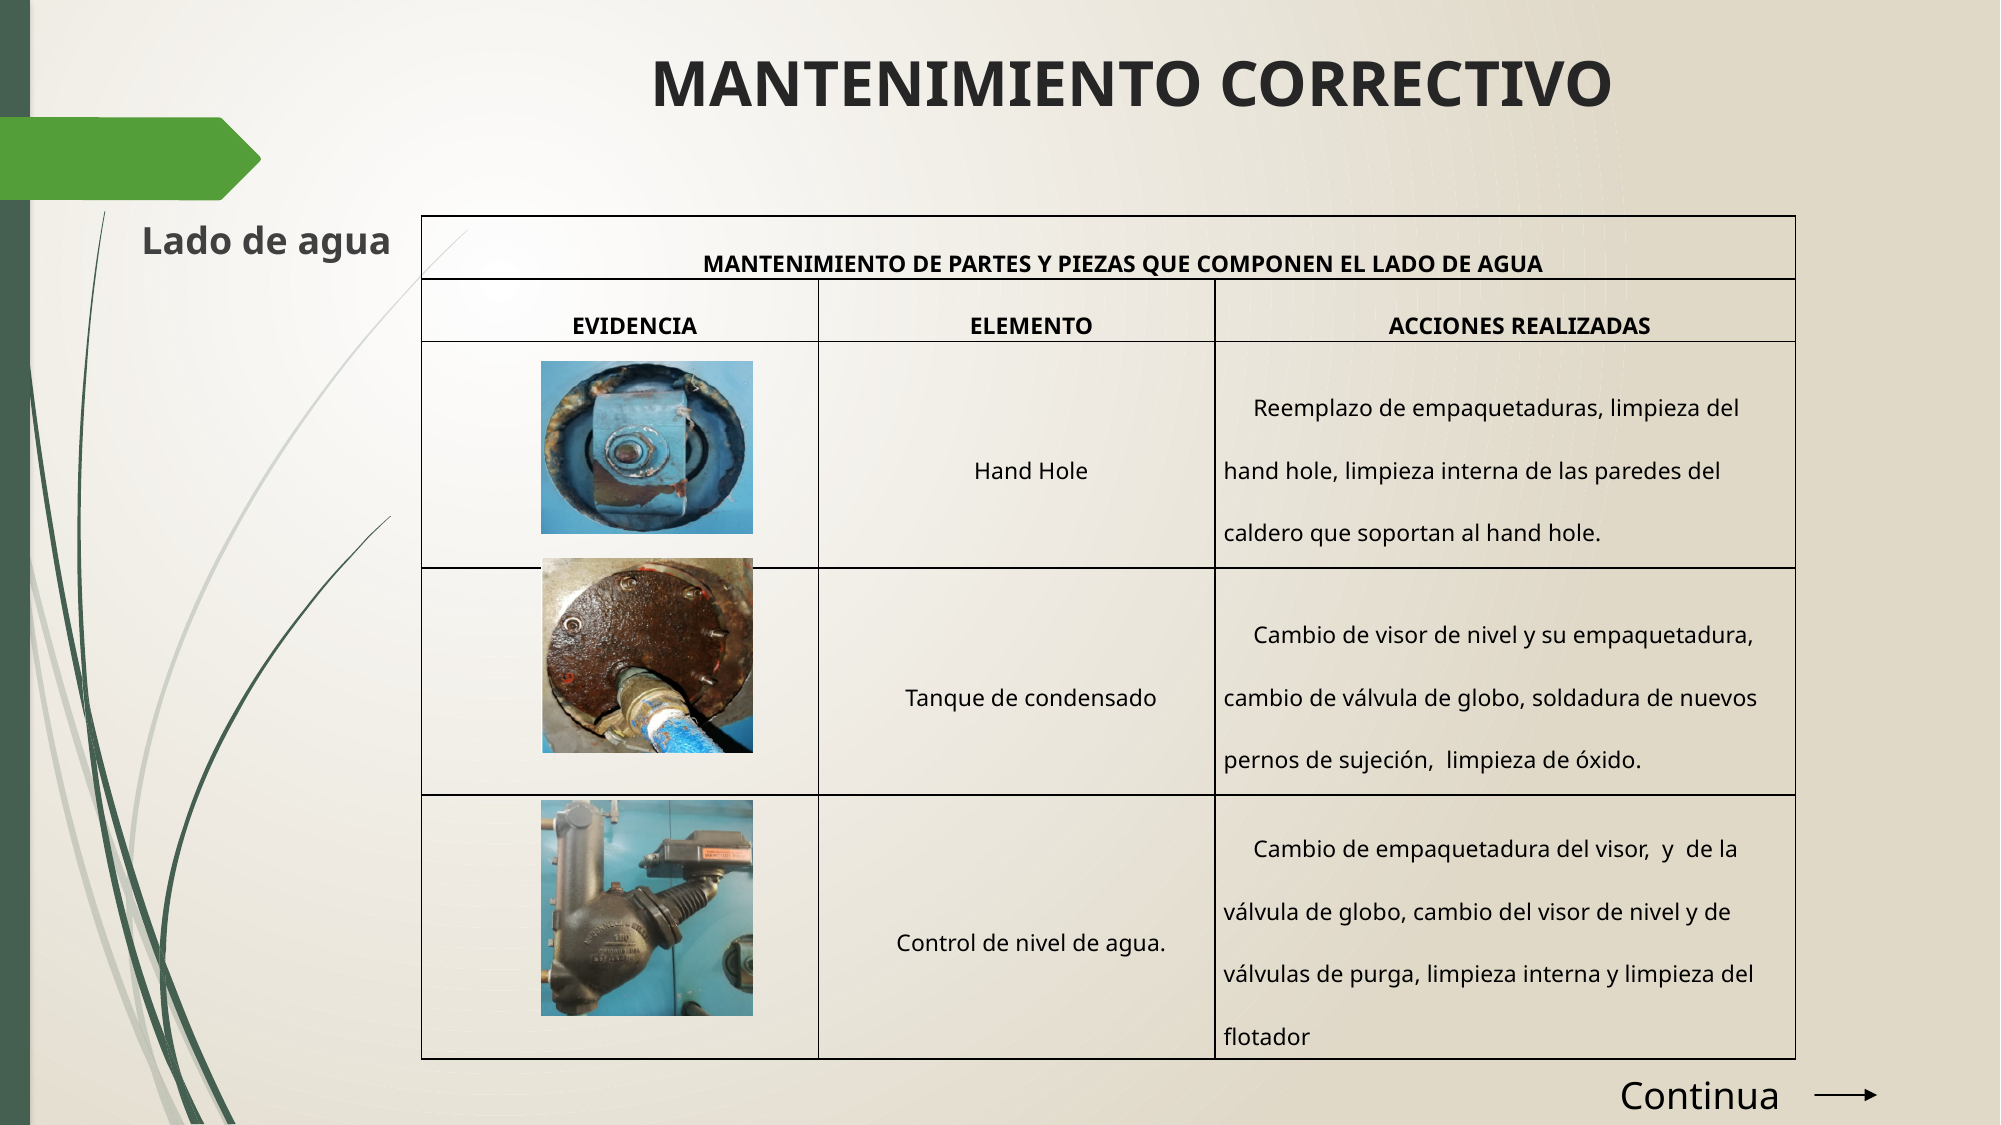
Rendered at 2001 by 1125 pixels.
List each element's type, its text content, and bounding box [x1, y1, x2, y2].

table_header MANTENIMIENTO DE PARTES Y PIEZAS QUE COMPONEN EL LADO DE AGUA [422, 217, 1795, 278]
table_cell Cambio de empaquetadura del visor, y de la válvula de globo, cambio del visor de nivel y de válvulas de purga, limpieza interna y limpieza del flotador [1216, 796, 1795, 1058]
picture [541, 800, 753, 1016]
table_cell Cambio de visor de nivel y su empaquetadura, cambio de válvula de globo, soldadura de nuevos pernos de sujeción, limpieza de óxido. [1216, 569, 1795, 794]
table_cell EVIDENCIA [422, 280, 818, 341]
list Lado de agua [126, 210, 1965, 1125]
table_cell ACCIONES REALIZADAS [1216, 280, 1795, 341]
title MANTENIMIENTO CORRECTIVO [451, 36, 1815, 185]
table_cell Tanque de condensado [819, 569, 1214, 794]
picture [541, 361, 753, 534]
table_cell ELEMENTO [819, 280, 1214, 341]
table_cell [422, 569, 818, 794]
table_cell Reemplazo de empaquetaduras, limpieza del hand hole, limpieza interna de las paredes del caldero que soportan al hand hole. [1216, 342, 1795, 567]
picture [541, 558, 753, 753]
table_cell [422, 796, 818, 1058]
text_box Continua [1605, 1064, 1901, 1125]
table_cell [422, 342, 818, 567]
table_cell Hand Hole [819, 342, 1214, 567]
table_cell Control de nivel de agua. [819, 796, 1214, 1058]
